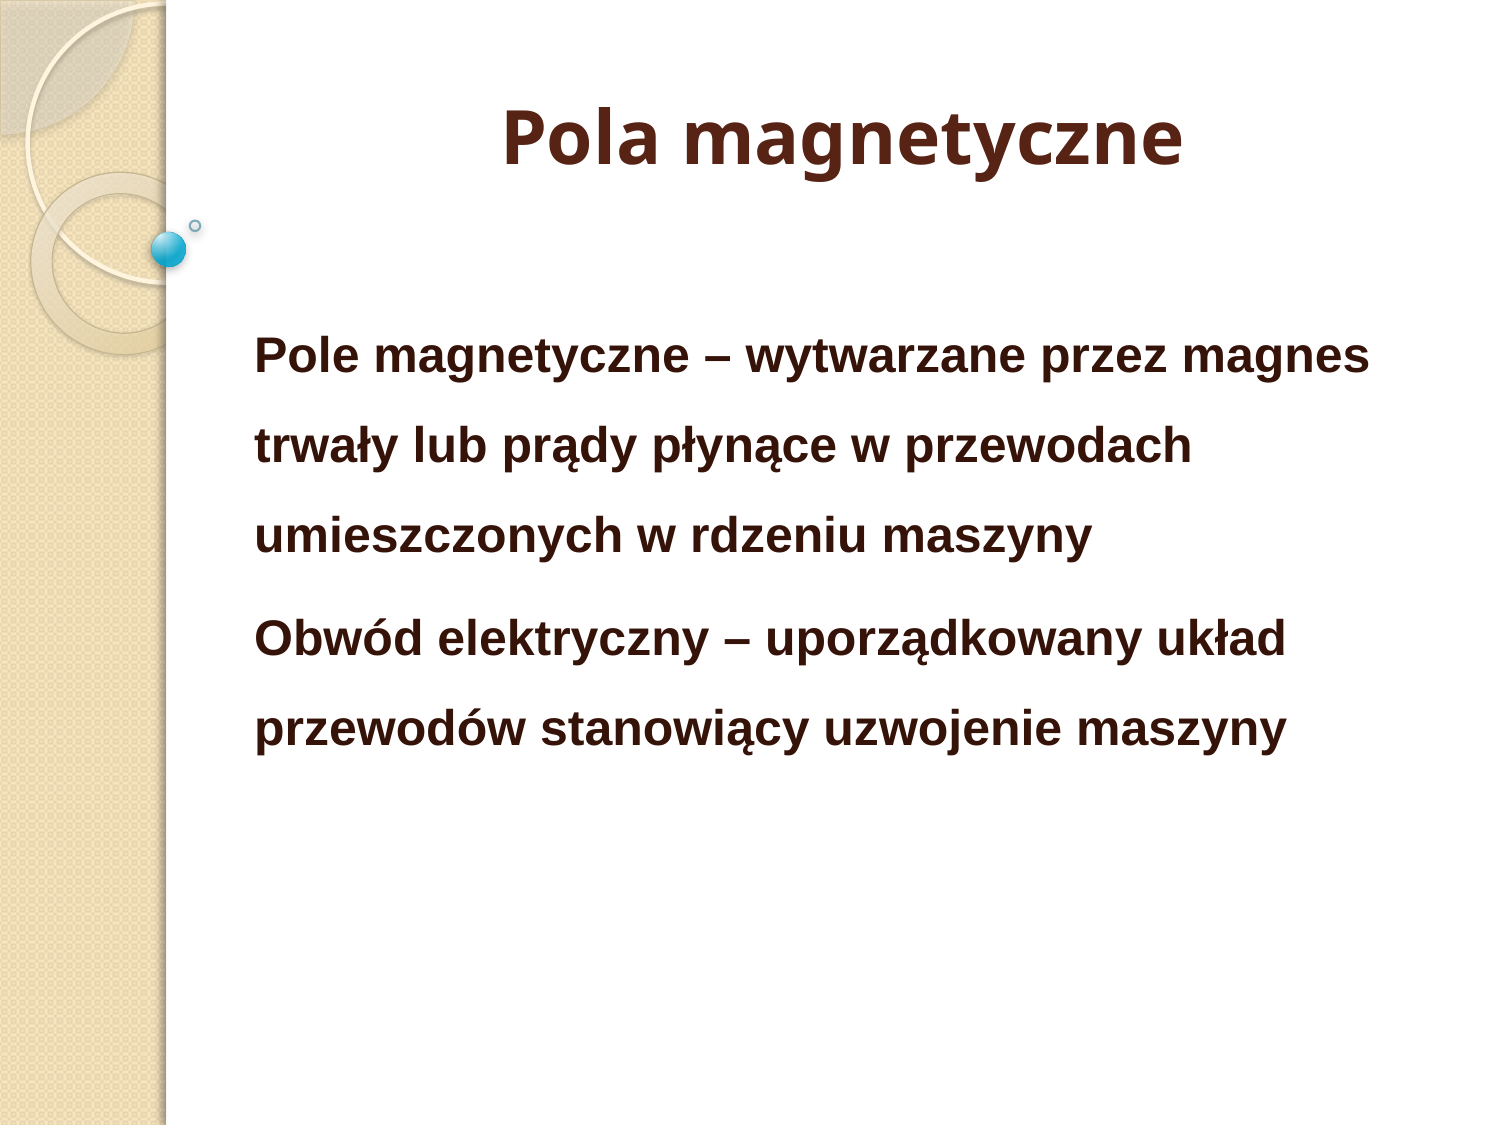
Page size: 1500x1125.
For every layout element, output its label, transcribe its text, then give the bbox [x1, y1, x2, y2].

title Pola magnetyczne [234, 35, 1450, 188]
subtitle Pole magnetyczne – wytwarzane przez magnes trwały lub prądy płynące w przewodach umieszczonych w rdzeniu maszyny Obwód elektryczny – uporządkowany układ przewodów stanowiący uzwojenie maszyny [234, 292, 1450, 961]
